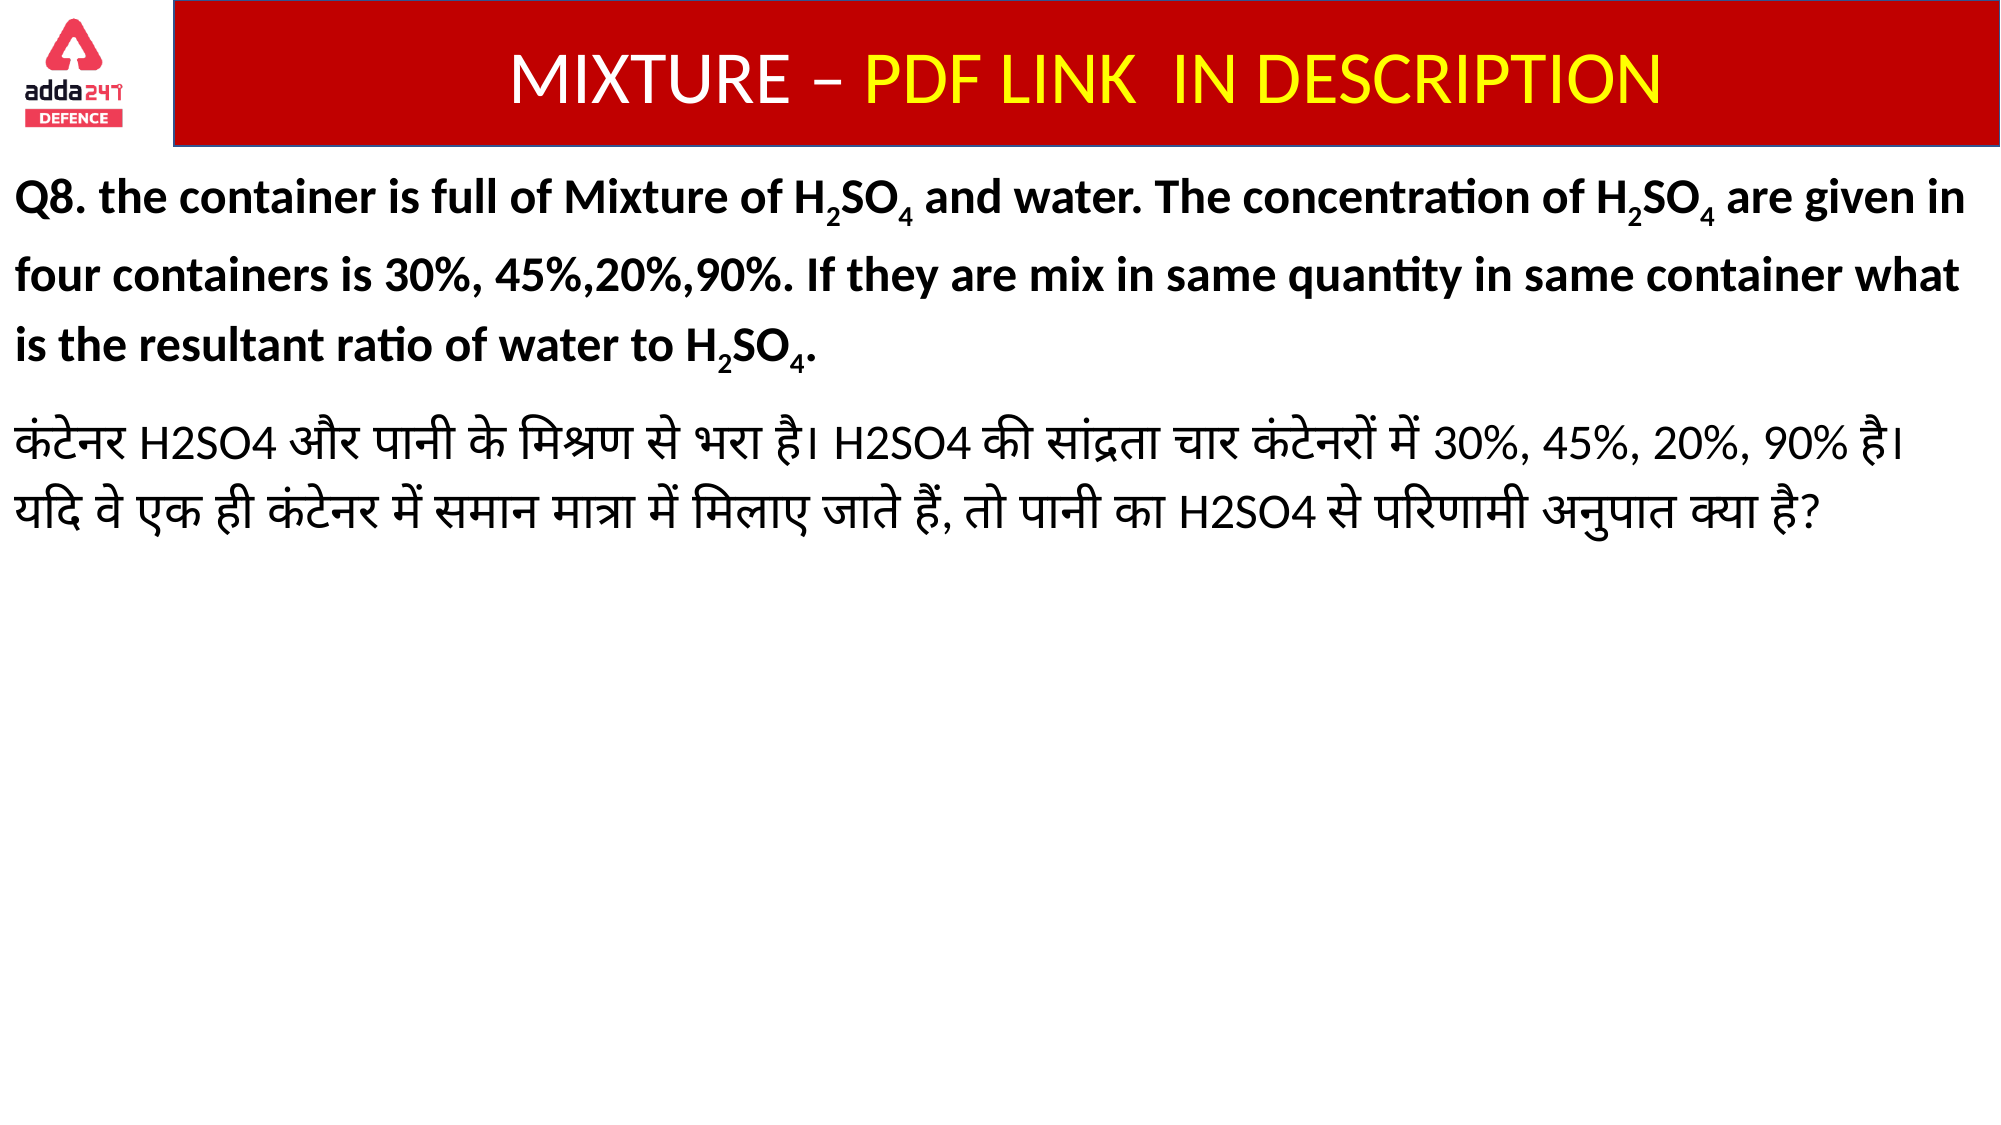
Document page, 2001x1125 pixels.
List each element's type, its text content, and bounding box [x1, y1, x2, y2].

text_box Q8. the container is full of Mixture of H2SO4 and water. The concentration of H2SO4 are given in four containers is 30%, 45%,20%,90%. If they are mix in same quantity in same container what is the resultant ratio of water to H2SO4. कंटेनर H2SO4 और पानी के मिश्रण से भरा है। H2SO4 की सांद्रता चार कंटेनरों में 30%, 45%, 20%, 90% है। यदि वे एक ही कंटेनर में समान मात्रा में मिलाए जाते हैं, तो पानी का H2SO4 से परिणामी अनुपात क्या है? [0, 146, 2000, 546]
picture [0, 0, 147, 147]
text_box MIXTURE – PDF LINK IN DESCRIPTION [173, 0, 2000, 146]
